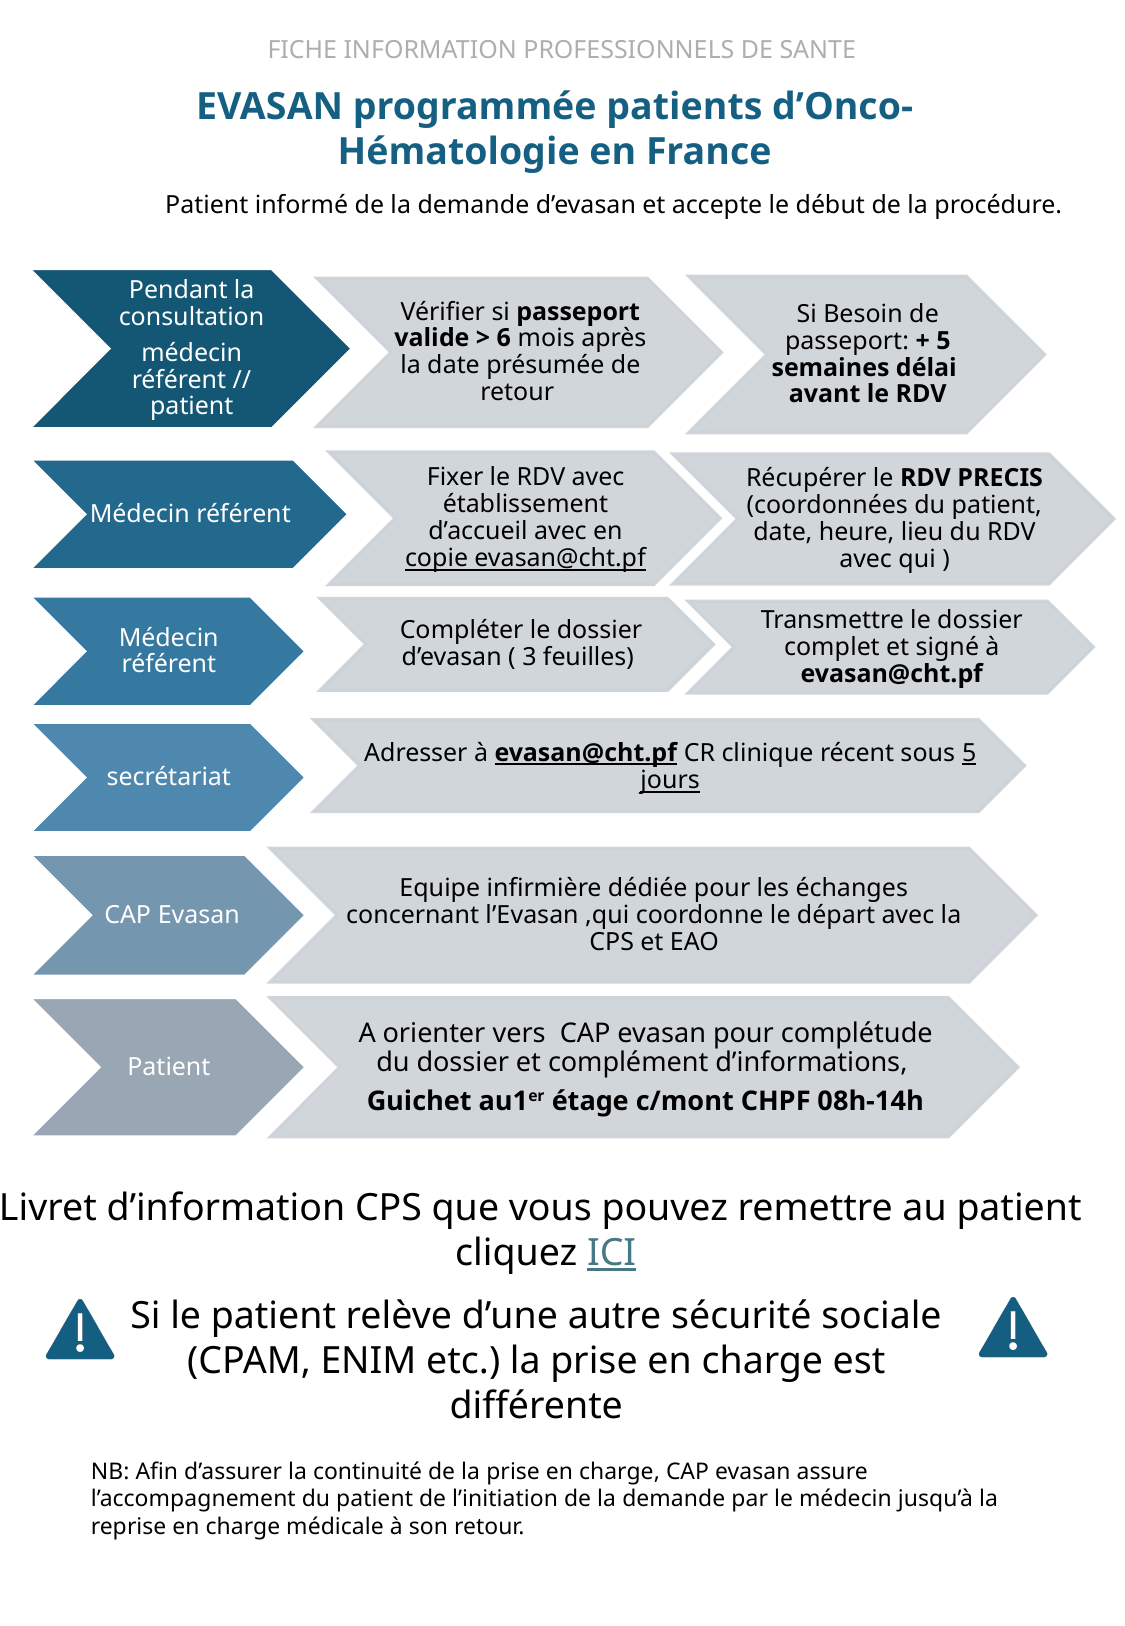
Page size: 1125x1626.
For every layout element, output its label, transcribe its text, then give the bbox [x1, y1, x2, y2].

text_box NB: Afin d’assurer la continuité de la prise en charge, CAP evasan assure l’accompagnement du patient de l’initiation de la demande par le médecin jusqu’à la reprise en charge médicale à son retour. [76, 1448, 1049, 1546]
text_box Livret d’information CPS que vous pouvez remettre au patient cliquez ICI [0, 1175, 1098, 1287]
text_box Si le patient relève d’une autre sécurité sociale (CPAM, ENIM etc.) la prise en charge est différente [112, 1283, 961, 1434]
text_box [28, 225, 1115, 1184]
picture [42, 1290, 119, 1367]
text_box Patient informé de la demande d’evasan et accepte le début de la procédure. [150, 180, 1097, 225]
picture [974, 1289, 1051, 1366]
text_box EVASAN programmée patients d’Onco-Hématologie en France [110, 74, 1000, 180]
text_box FICHE INFORMATION PROFESSIONNELS DE SANTE [252, 25, 873, 71]
